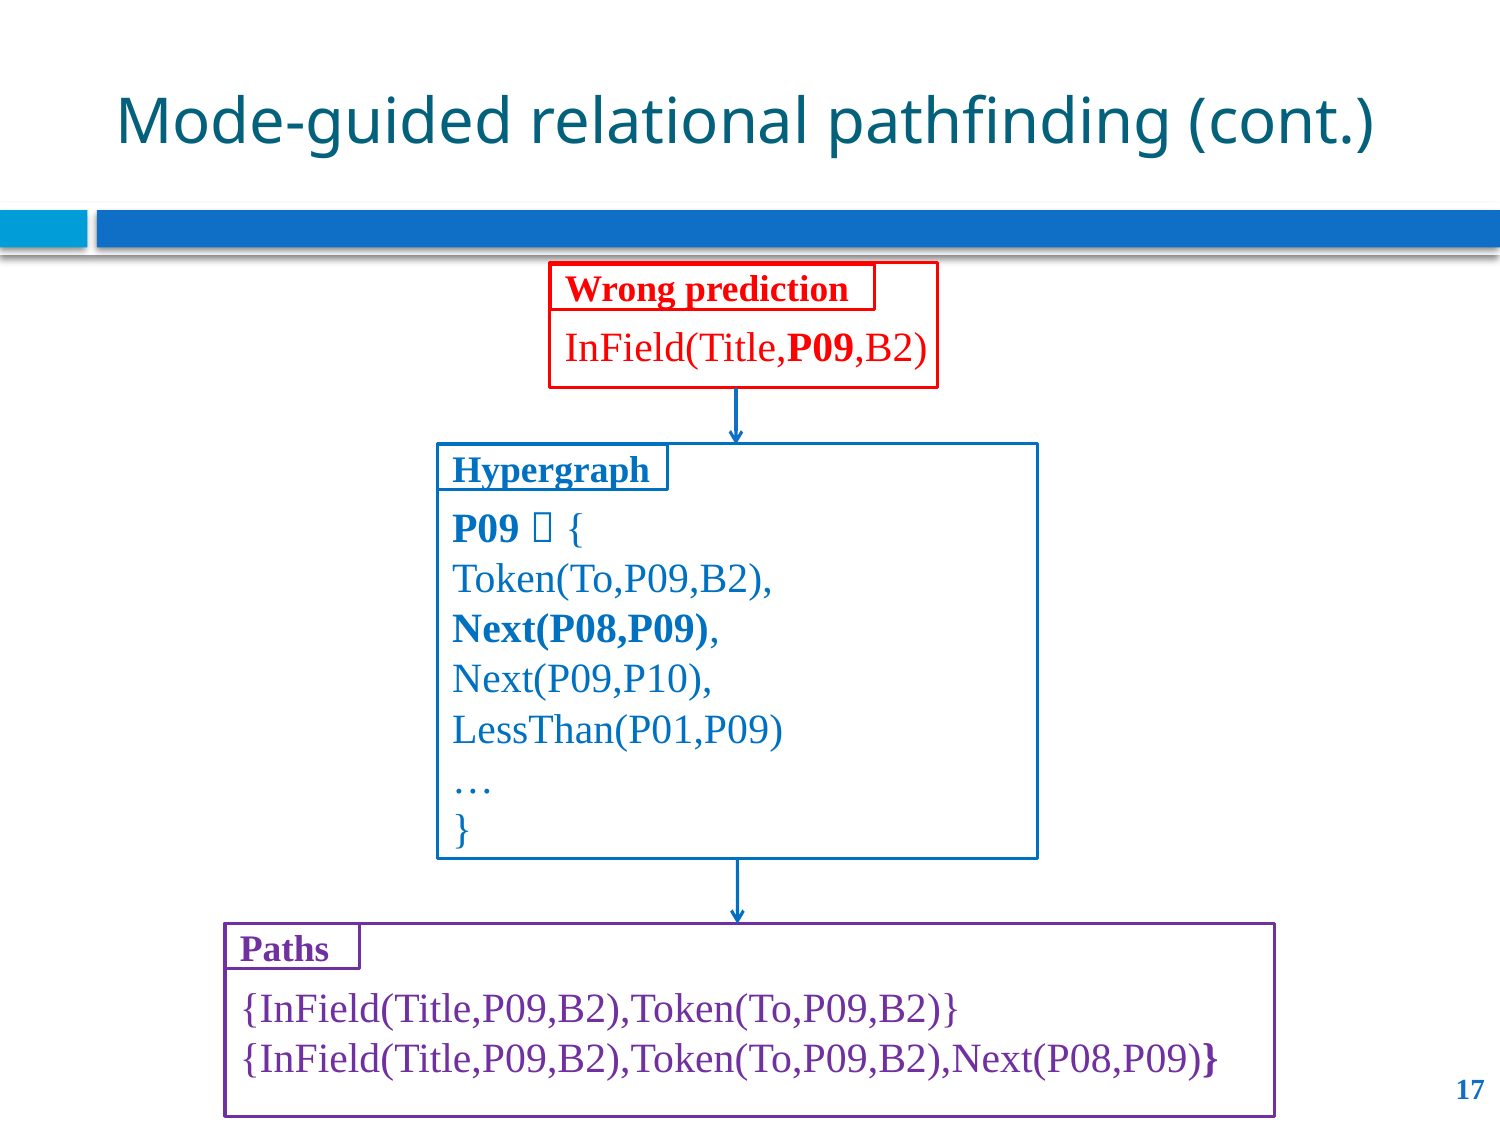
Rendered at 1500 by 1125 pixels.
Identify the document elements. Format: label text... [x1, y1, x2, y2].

text_box Hypergraph [437, 444, 668, 490]
title Mode-guided relational pathfinding (cont.) [100, 37, 1438, 200]
text_box Wrong prediction [549, 264, 875, 310]
text_box InField(Title,P09,B2) [549, 262, 938, 388]
text_box {InField(Title,P09,B2),Token(To,P09,B2)} {InField(Title,P09,B2),Token(To,P09,B2),Next(P08,P09)} [224, 923, 1275, 1117]
text_box P09  { Token(To,P09,B2), Next(P08,P09), Next(P09,P10), LessThan(P01,P09) … } [437, 443, 1038, 859]
slide_number 17 [1425, 1050, 1500, 1125]
text_box Paths [224, 923, 360, 969]
